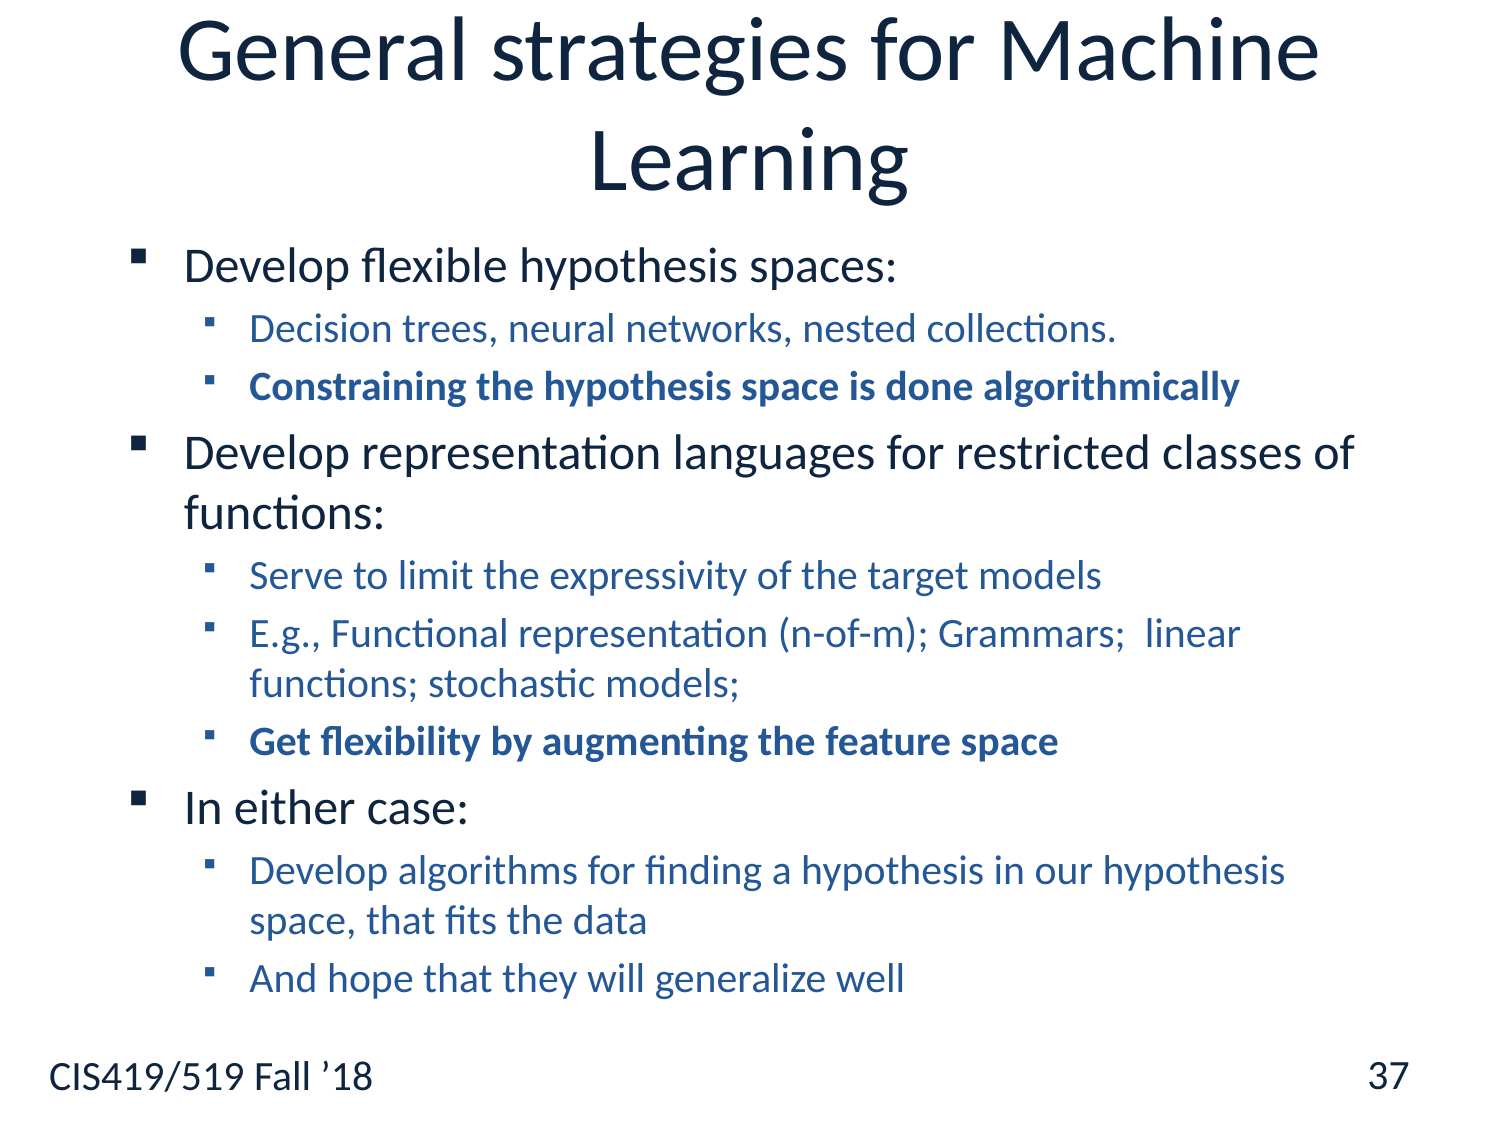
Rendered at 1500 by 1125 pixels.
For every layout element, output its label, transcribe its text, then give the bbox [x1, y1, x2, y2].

list Develop flexible hypothesis spaces: Decision trees, neural networks, nested collections. Constraining the hypothesis space is done algorithmically Develop representation languages for restricted classes of functions: Serve to limit the expressivity of the target models E.g., Functional representation (n-of-m); Grammars; linear functions; stochastic models; Get flexibility by augmenting the feature space In either case: Develop algorithms for finding a hypothesis in our hypothesis space, that fits the data And hope that they will generalize well [112, 224, 1388, 968]
title General strategies for Machine Learning [112, 5, 1388, 193]
slide_number 37 [1074, 1042, 1425, 1103]
